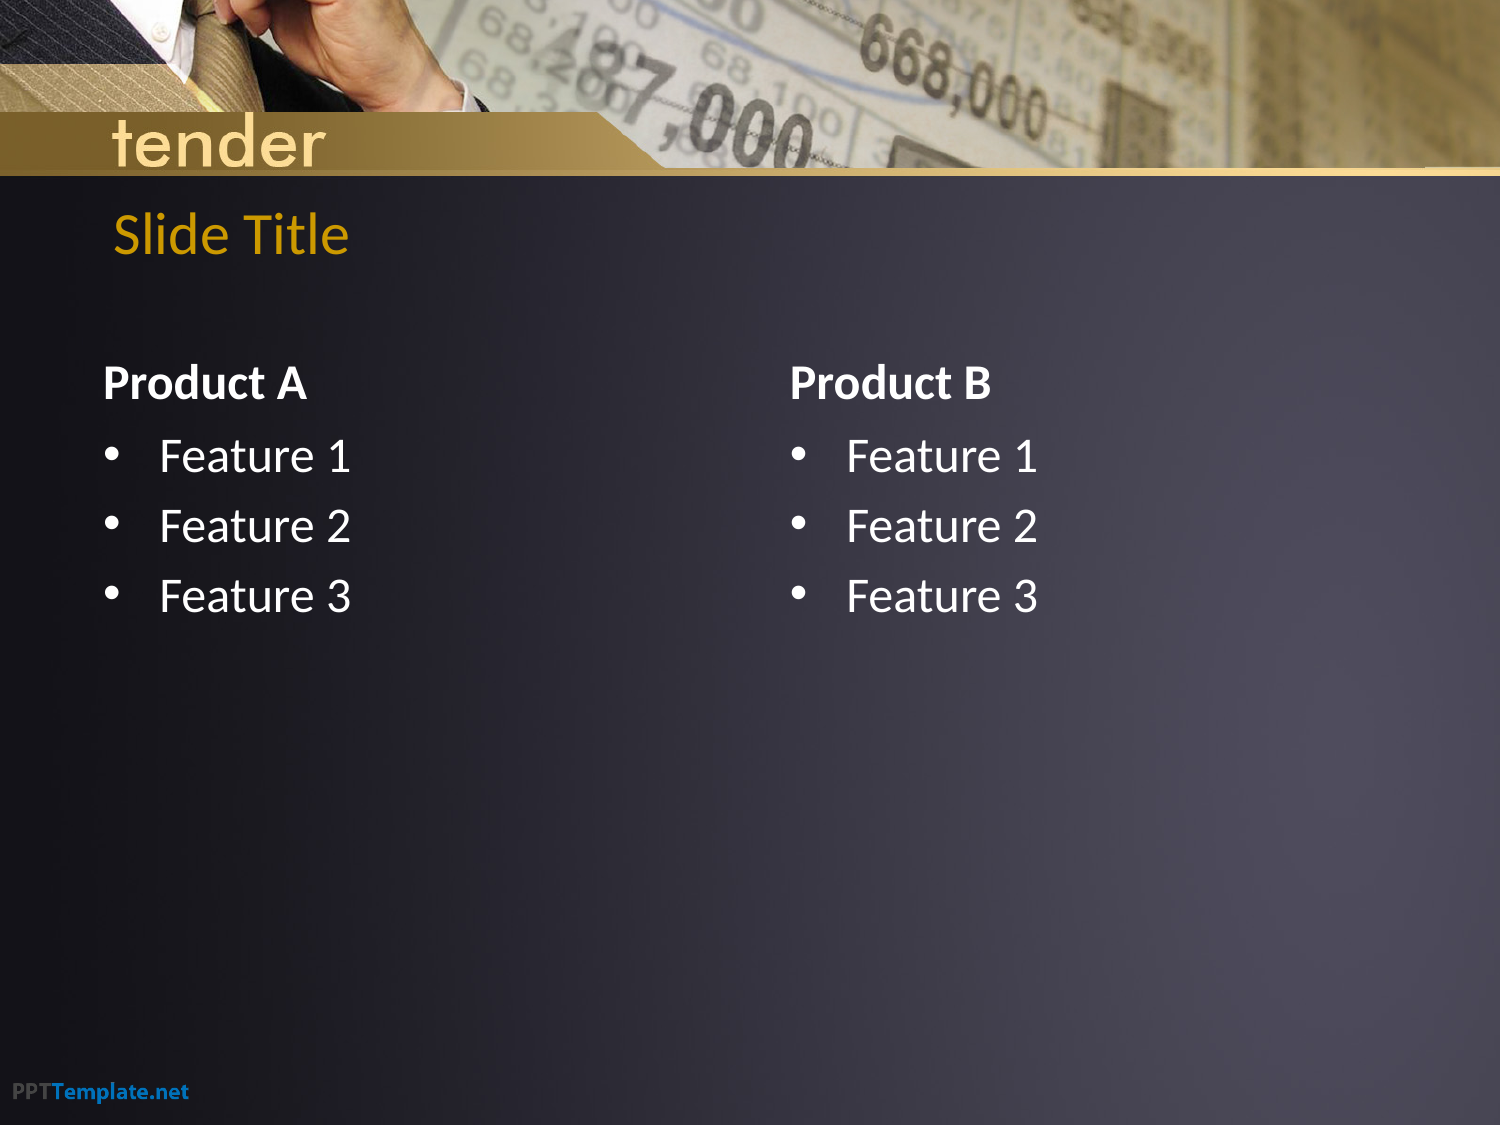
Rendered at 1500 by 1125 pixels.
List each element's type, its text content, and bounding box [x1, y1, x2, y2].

title Slide Title [98, 186, 1427, 274]
list Product A [88, 311, 751, 415]
picture [0, 0, 1500, 1125]
list Feature 1 Feature 2 Feature 3 [88, 415, 751, 914]
list Feature 1 Feature 2 Feature 3 [775, 415, 1438, 914]
list Product B [775, 311, 1438, 415]
